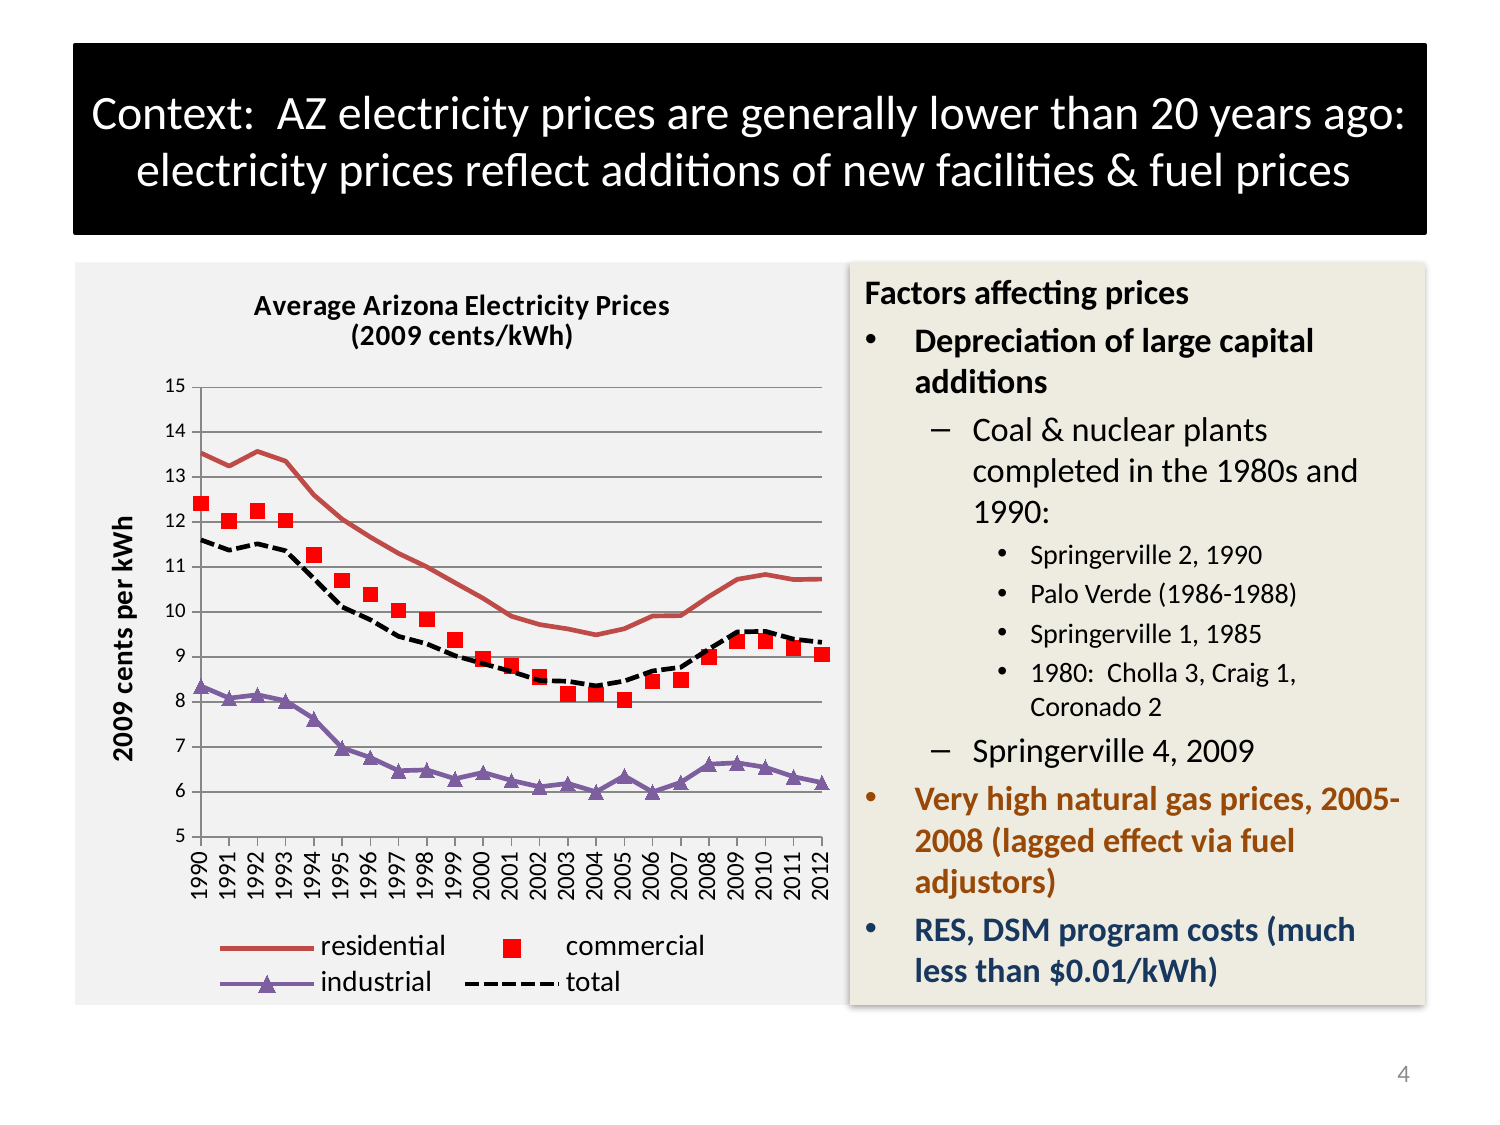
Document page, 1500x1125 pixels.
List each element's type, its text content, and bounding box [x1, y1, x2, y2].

chart [74, 262, 851, 1006]
slide_number 4 [1074, 1042, 1425, 1103]
list Factors affecting prices Depreciation of large capital additions Coal & nuclear plants completed in the 1980s and 1990: Springerville 2, 1990 Palo Verde (1986-1988) Springerville 1, 1985 1980: Cholla 3, Craig 1, Coronado 2 Springerville 4, 2009 Very high natural gas prices, 2005-2008 (lagged effect via fuel adjustors) RES, DSM program costs (much less than $0.01/kWh) [851, 262, 1426, 1006]
title Context: AZ electricity prices are generally lower than 20 years ago: electricity prices reflect additions of new facilities & fuel prices [73, 43, 1427, 235]
